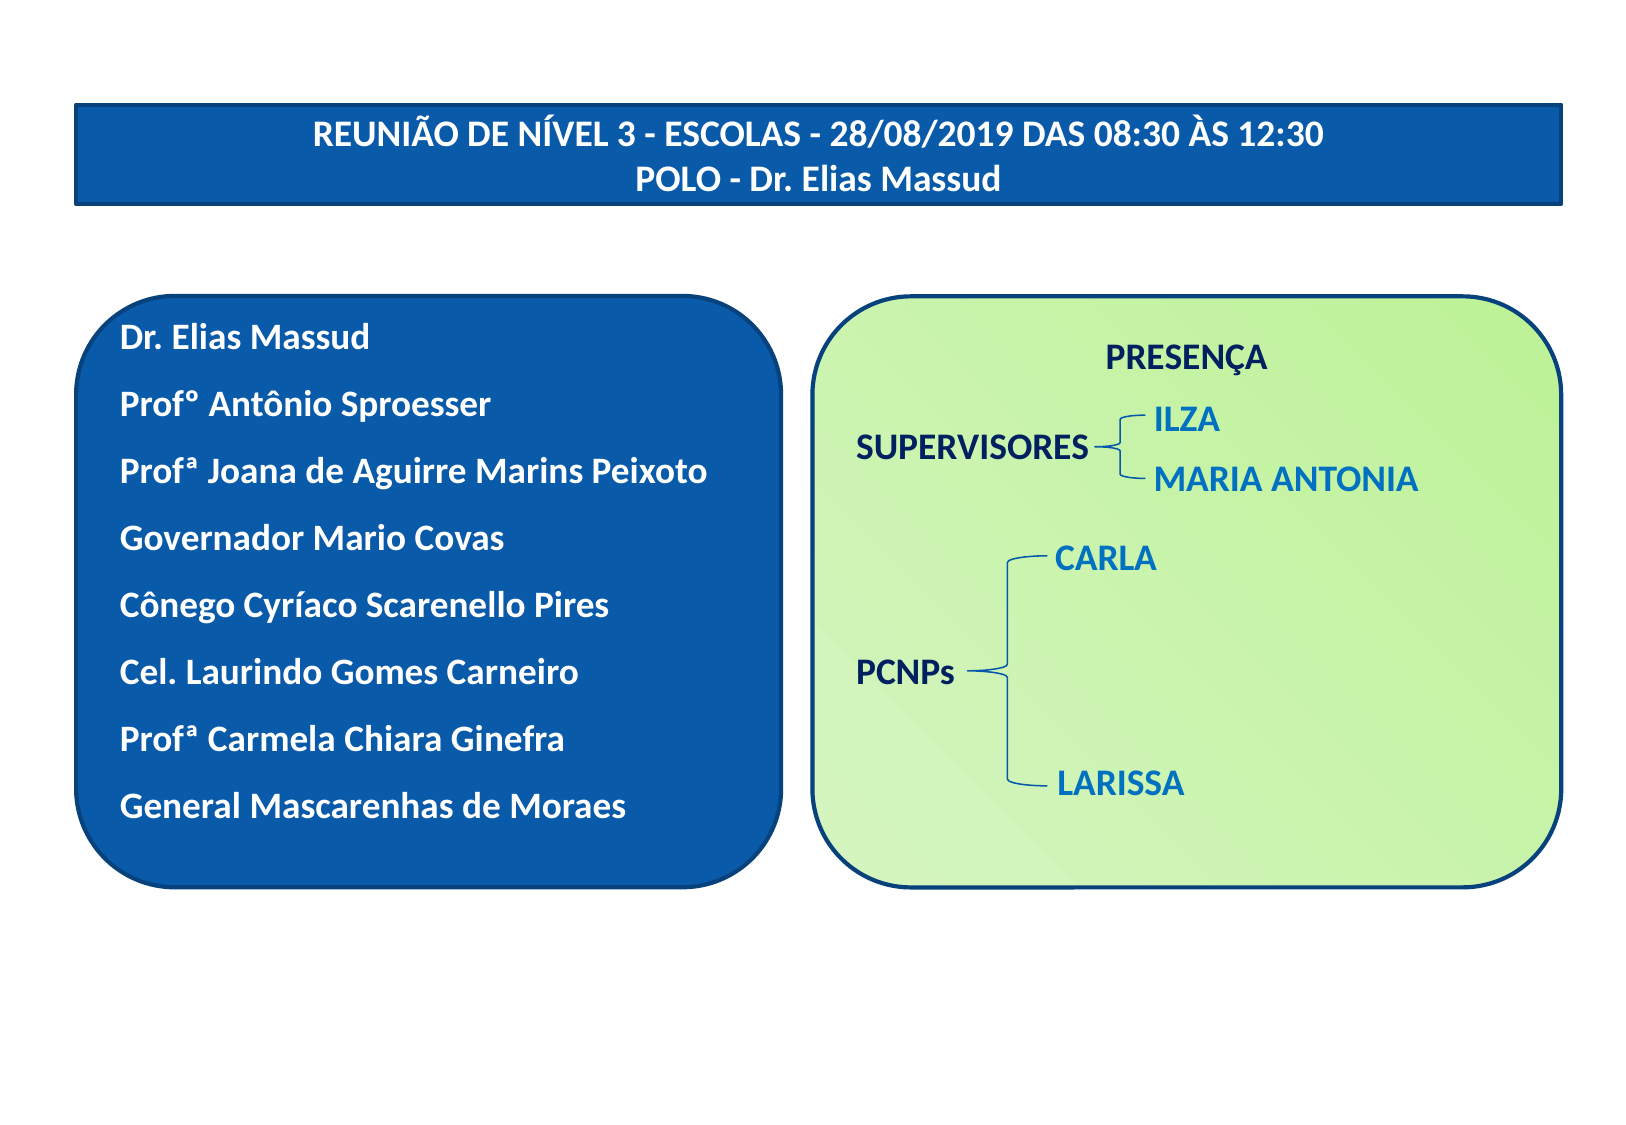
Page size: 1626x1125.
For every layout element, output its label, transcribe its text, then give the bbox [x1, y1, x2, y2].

text_box PRESENÇA SUPERVISORES PCNPs [810, 294, 1564, 890]
text_box Dr. Elias Massud Profº Antônio Sproesser Profª Joana de Aguirre Marins Peixoto Governador Mario Covas Cônego Cyríaco Scarenello Pires Cel. Laurindo Gomes Carneiro Profª Carmela Chiara Ginefra General Mascarenhas de Moraes [74, 293, 784, 890]
text_box MARIA ANTONIA [1138, 446, 1477, 507]
text_box LARISSA [1042, 750, 1253, 811]
text_box [1094, 414, 1139, 479]
text_box REUNIÃO DE NÍVEL 3 - ESCOLAS - 28/08/2019 DAS 08:30 ÀS 12:30 POLO - Dr. Elias Massud​ [74, 103, 1563, 206]
text_box [966, 555, 1048, 787]
text_box CARLA [1040, 525, 1298, 586]
text_box ILZA [1139, 386, 1236, 446]
